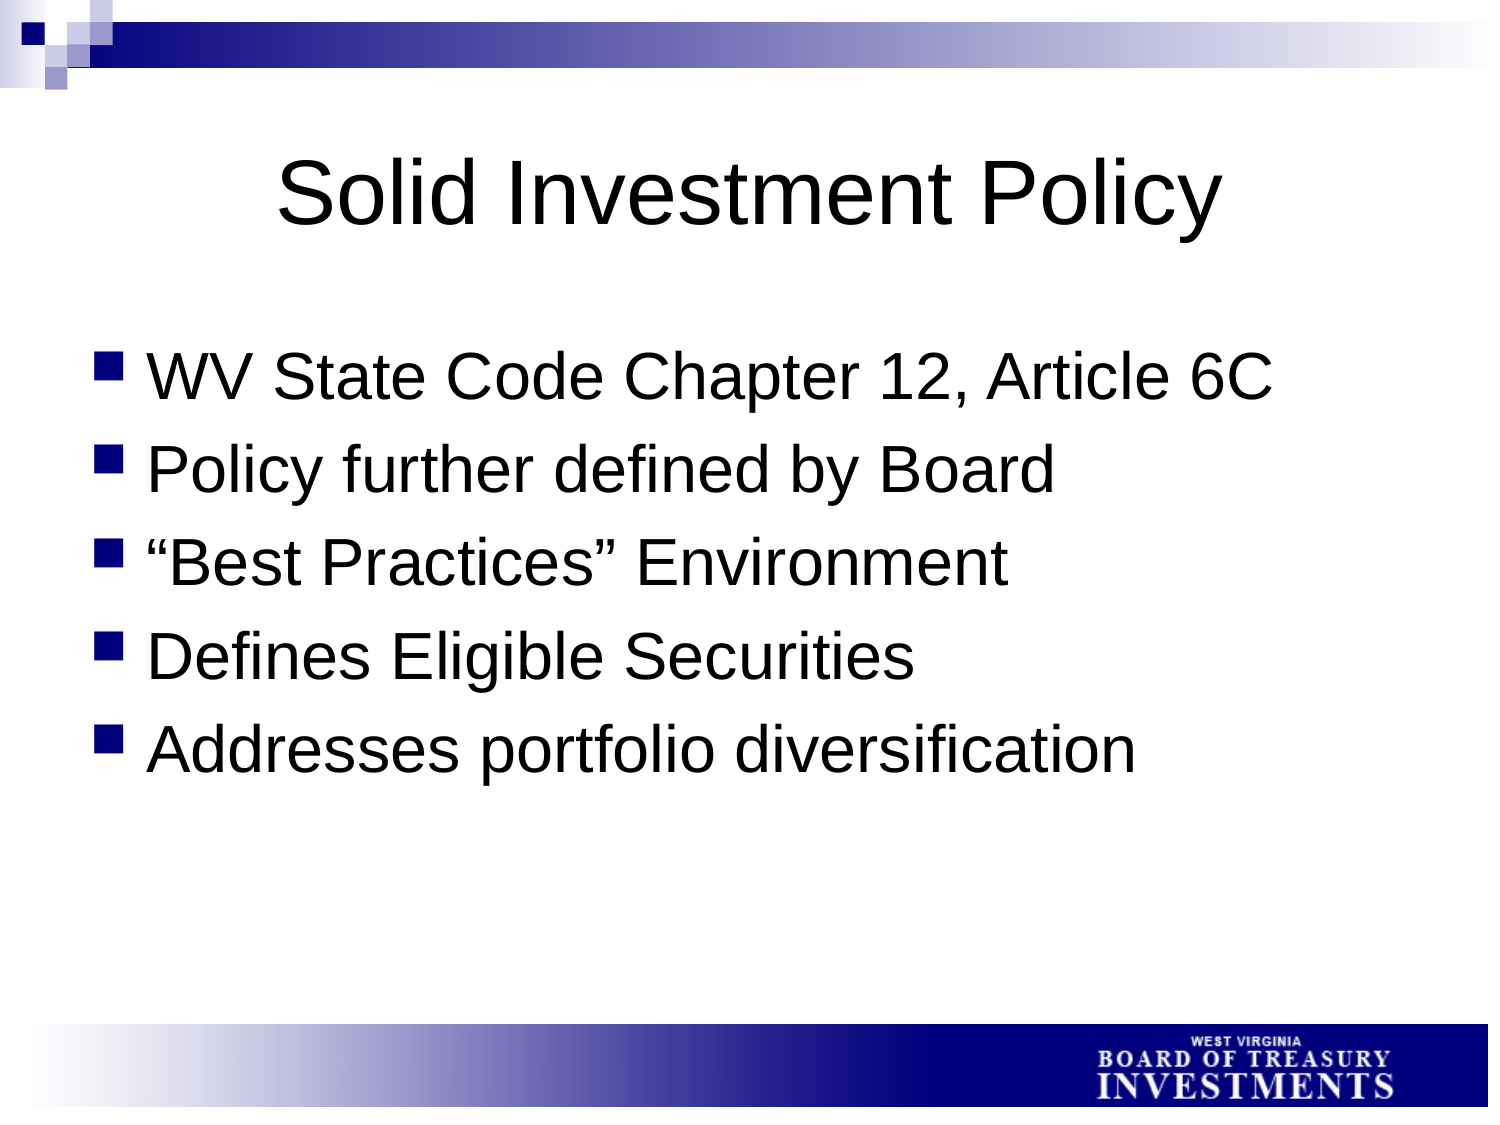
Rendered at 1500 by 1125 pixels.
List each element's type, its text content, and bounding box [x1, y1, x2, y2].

picture [24, 1024, 1488, 1107]
title Solid Investment Policy [74, 74, 1426, 301]
list WV State Code Chapter 12, Article 6C Policy further defined by Board “Best Practices” Environment Defines Eligible Securities Addresses portfolio diversification [74, 324, 1426, 963]
